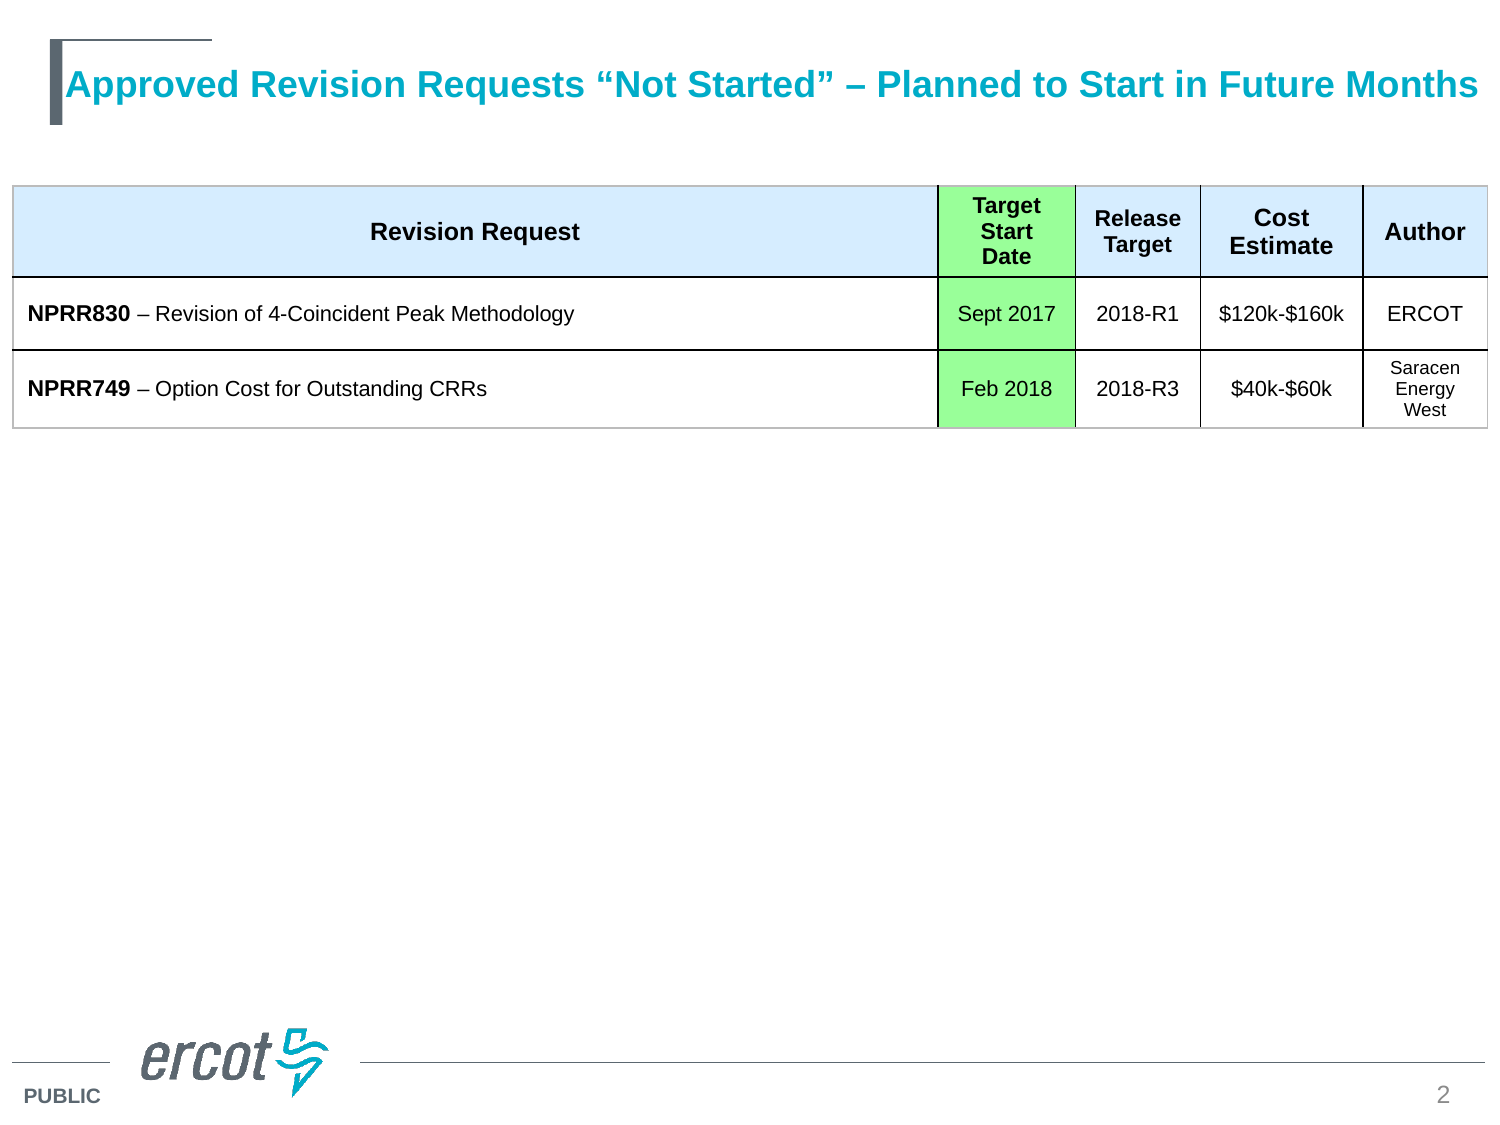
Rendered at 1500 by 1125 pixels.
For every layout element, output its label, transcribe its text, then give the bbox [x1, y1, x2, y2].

table_cell Sept 2017 [939, 278, 1075, 349]
table_cell NPRR830 – Revision of 4-Coincident Peak Methodology [14, 278, 937, 349]
table_cell Saracen Energy West [1364, 351, 1487, 427]
table_cell NPRR749 – Option Cost for Outstanding CRRs [14, 351, 937, 427]
table_cell $120k-$160k [1201, 278, 1362, 349]
picture [137, 1024, 332, 1100]
table_header Target Start Date [939, 187, 1075, 276]
table_header Revision Request [14, 187, 937, 276]
table_cell 2018-R1 [1076, 278, 1200, 349]
table_cell $40k-$60k [1201, 351, 1362, 427]
table_header Cost Estimate [1201, 187, 1362, 276]
table_header Author [1364, 187, 1487, 276]
title Approved Revision Requests “Not Started” – Planned to Start in Future Months [50, 52, 1500, 125]
table_cell ERCOT [1364, 278, 1487, 349]
table_cell 2018-R3 [1076, 351, 1200, 427]
table_cell Feb 2018 [939, 351, 1075, 427]
table_header Release Target [1076, 187, 1200, 276]
slide_number 2 [1412, 1076, 1475, 1112]
